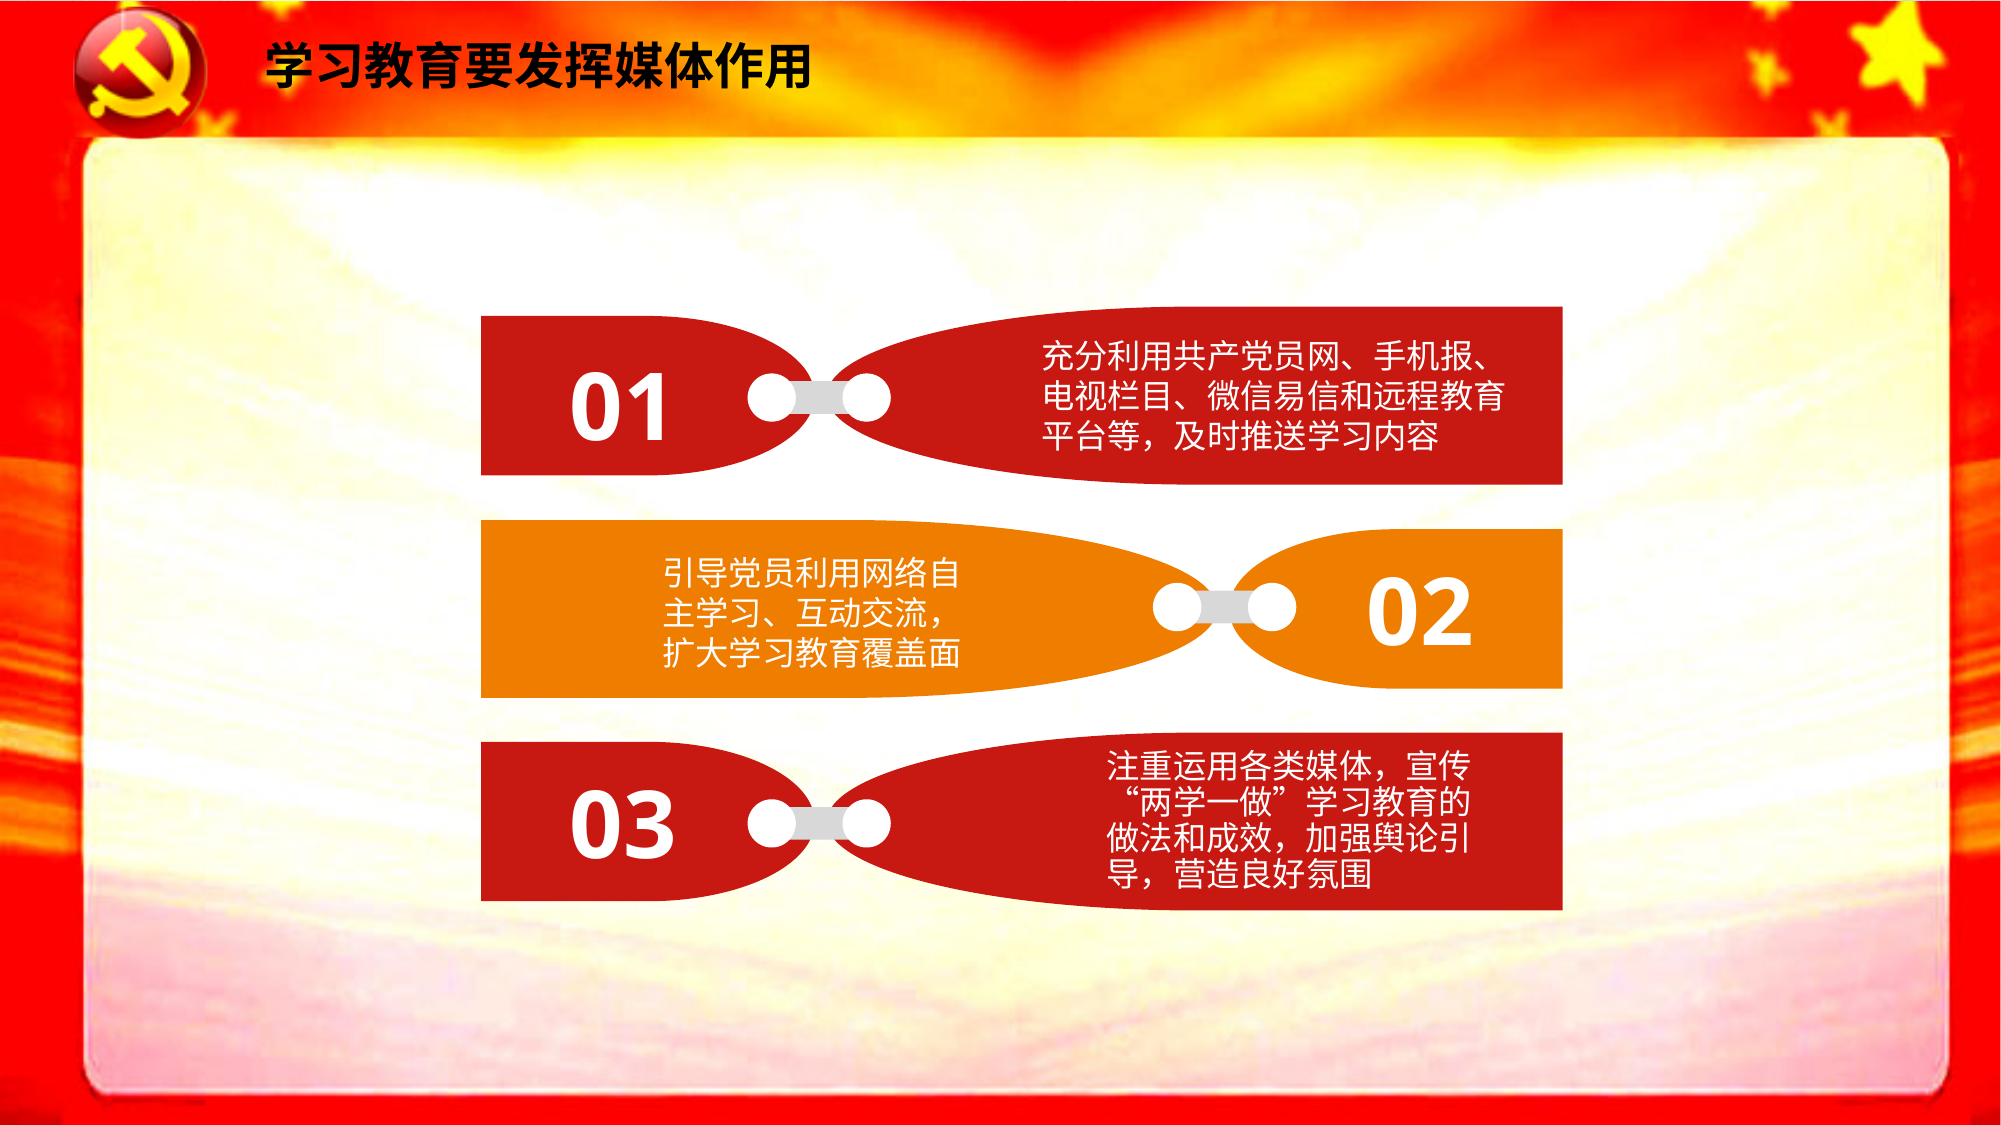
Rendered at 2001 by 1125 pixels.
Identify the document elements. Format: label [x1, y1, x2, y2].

picture [0, 0, 2001, 1125]
text_box [480, 306, 1563, 485]
text_box [480, 732, 1563, 911]
text_box [480, 519, 1563, 699]
